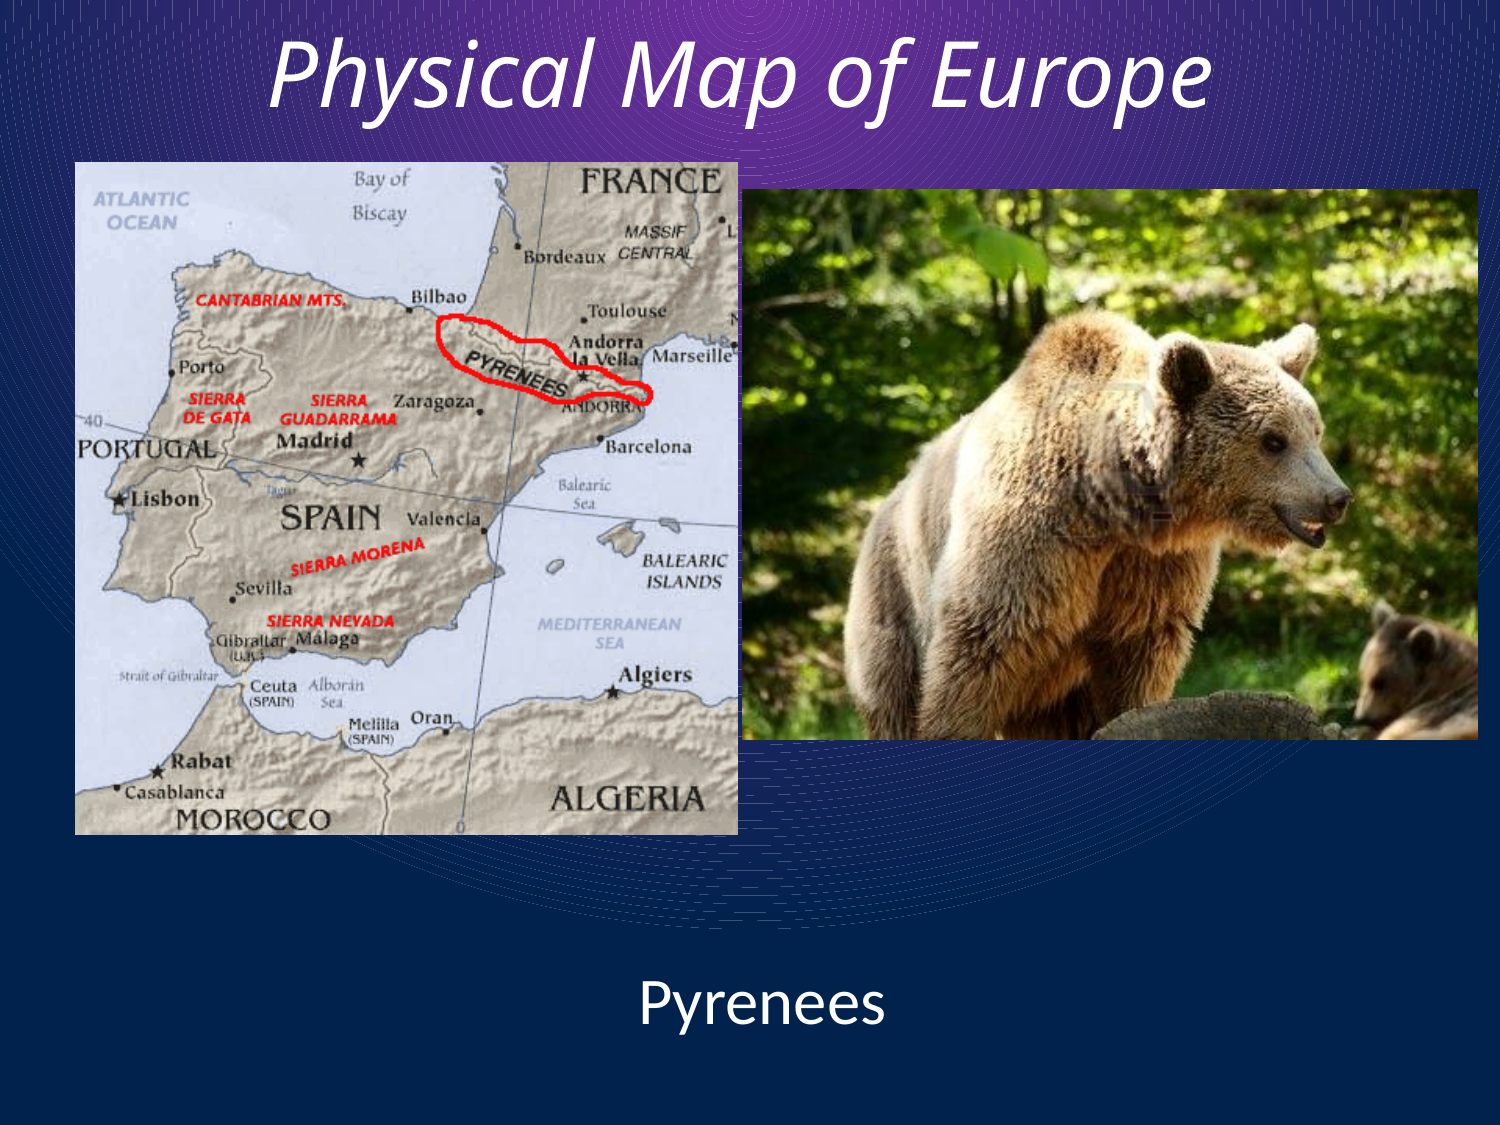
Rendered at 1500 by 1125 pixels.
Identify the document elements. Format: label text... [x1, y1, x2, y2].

picture [741, 189, 1478, 740]
subtitle Pyrenees [237, 950, 1288, 1088]
title Physical Map of Europe [103, 0, 1379, 188]
picture [74, 162, 738, 835]
